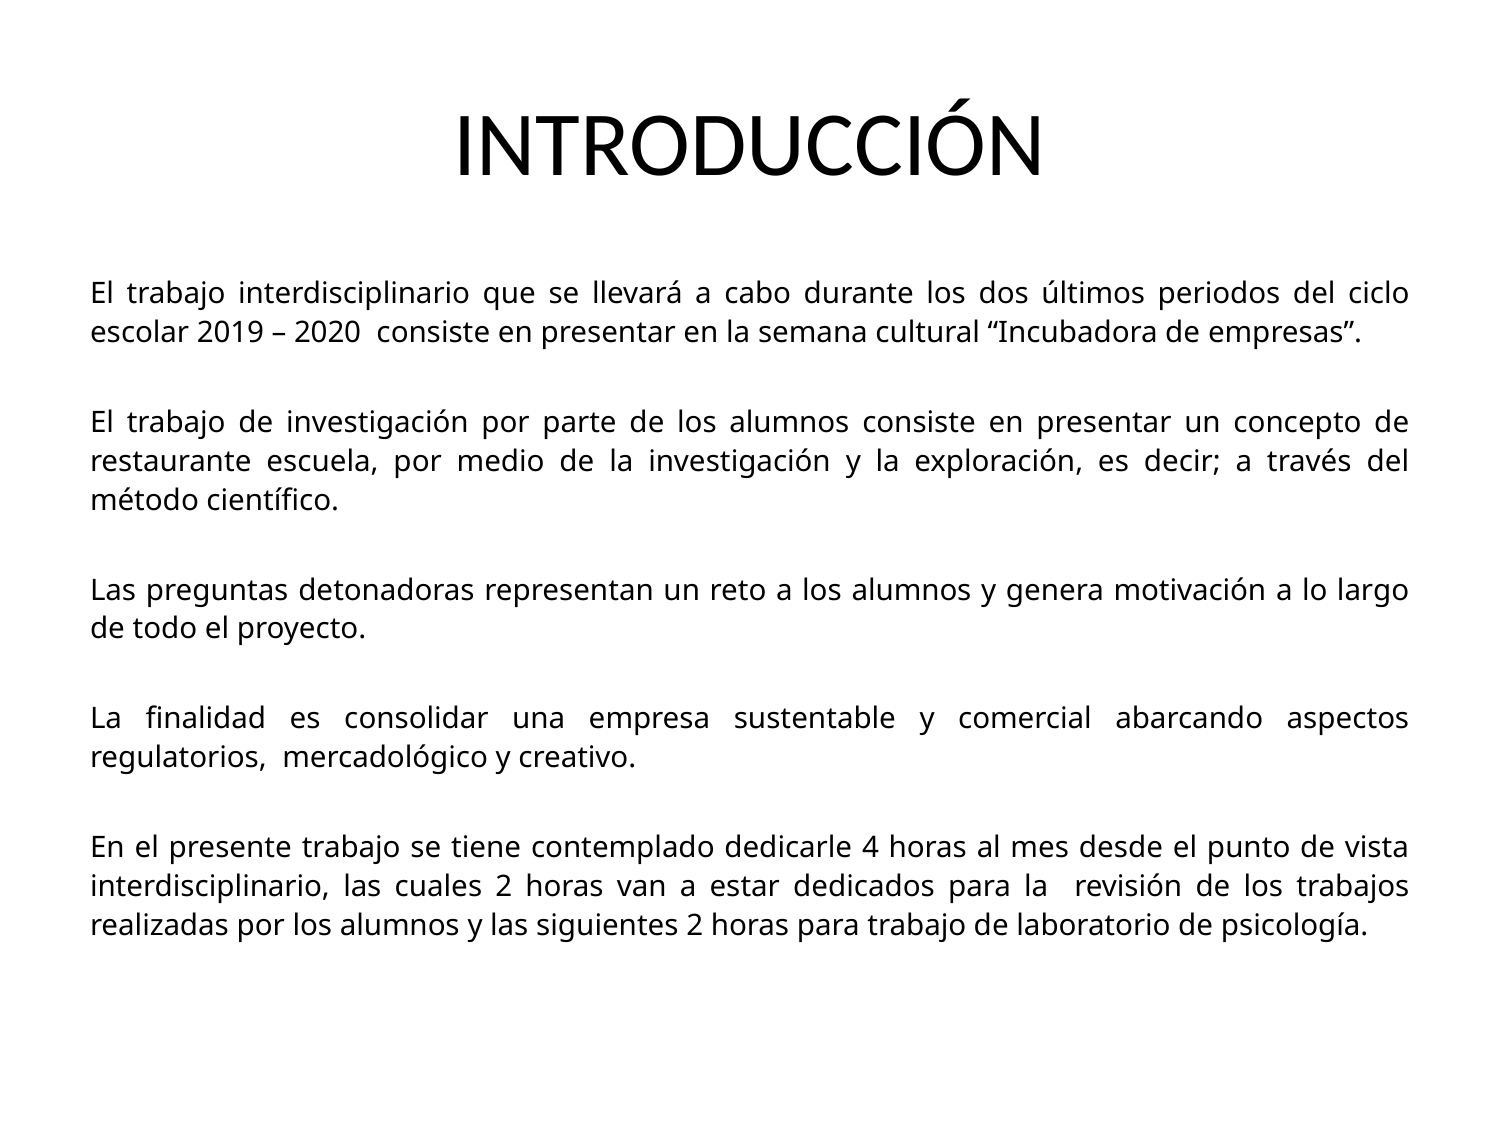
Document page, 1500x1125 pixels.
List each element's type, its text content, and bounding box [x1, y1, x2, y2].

list El trabajo interdisciplinario que se llevará a cabo durante los dos últimos periodos del ciclo escolar 2019 – 2020 consiste en presentar en la semana cultural “Incubadora de empresas”. El trabajo de investigación por parte de los alumnos consiste en presentar un concepto de restaurante escuela, por medio de la investigación y la exploración, es decir; a través del método científico. Las preguntas detonadoras representan un reto a los alumnos y genera motivación a lo largo de todo el proyecto. La finalidad es consolidar una empresa sustentable y comercial abarcando aspectos regulatorios, mercadológico y creativo. En el presente trabajo se tiene contemplado dedicarle 4 horas al mes desde el punto de vista interdisciplinario, las cuales 2 horas van a estar dedicados para la revisión de los trabajos realizadas por los alumnos y las siguientes 2 horas para trabajo de laboratorio de psicología. [75, 262, 1425, 1005]
title INTRODUCCIÓN [75, 45, 1425, 233]
